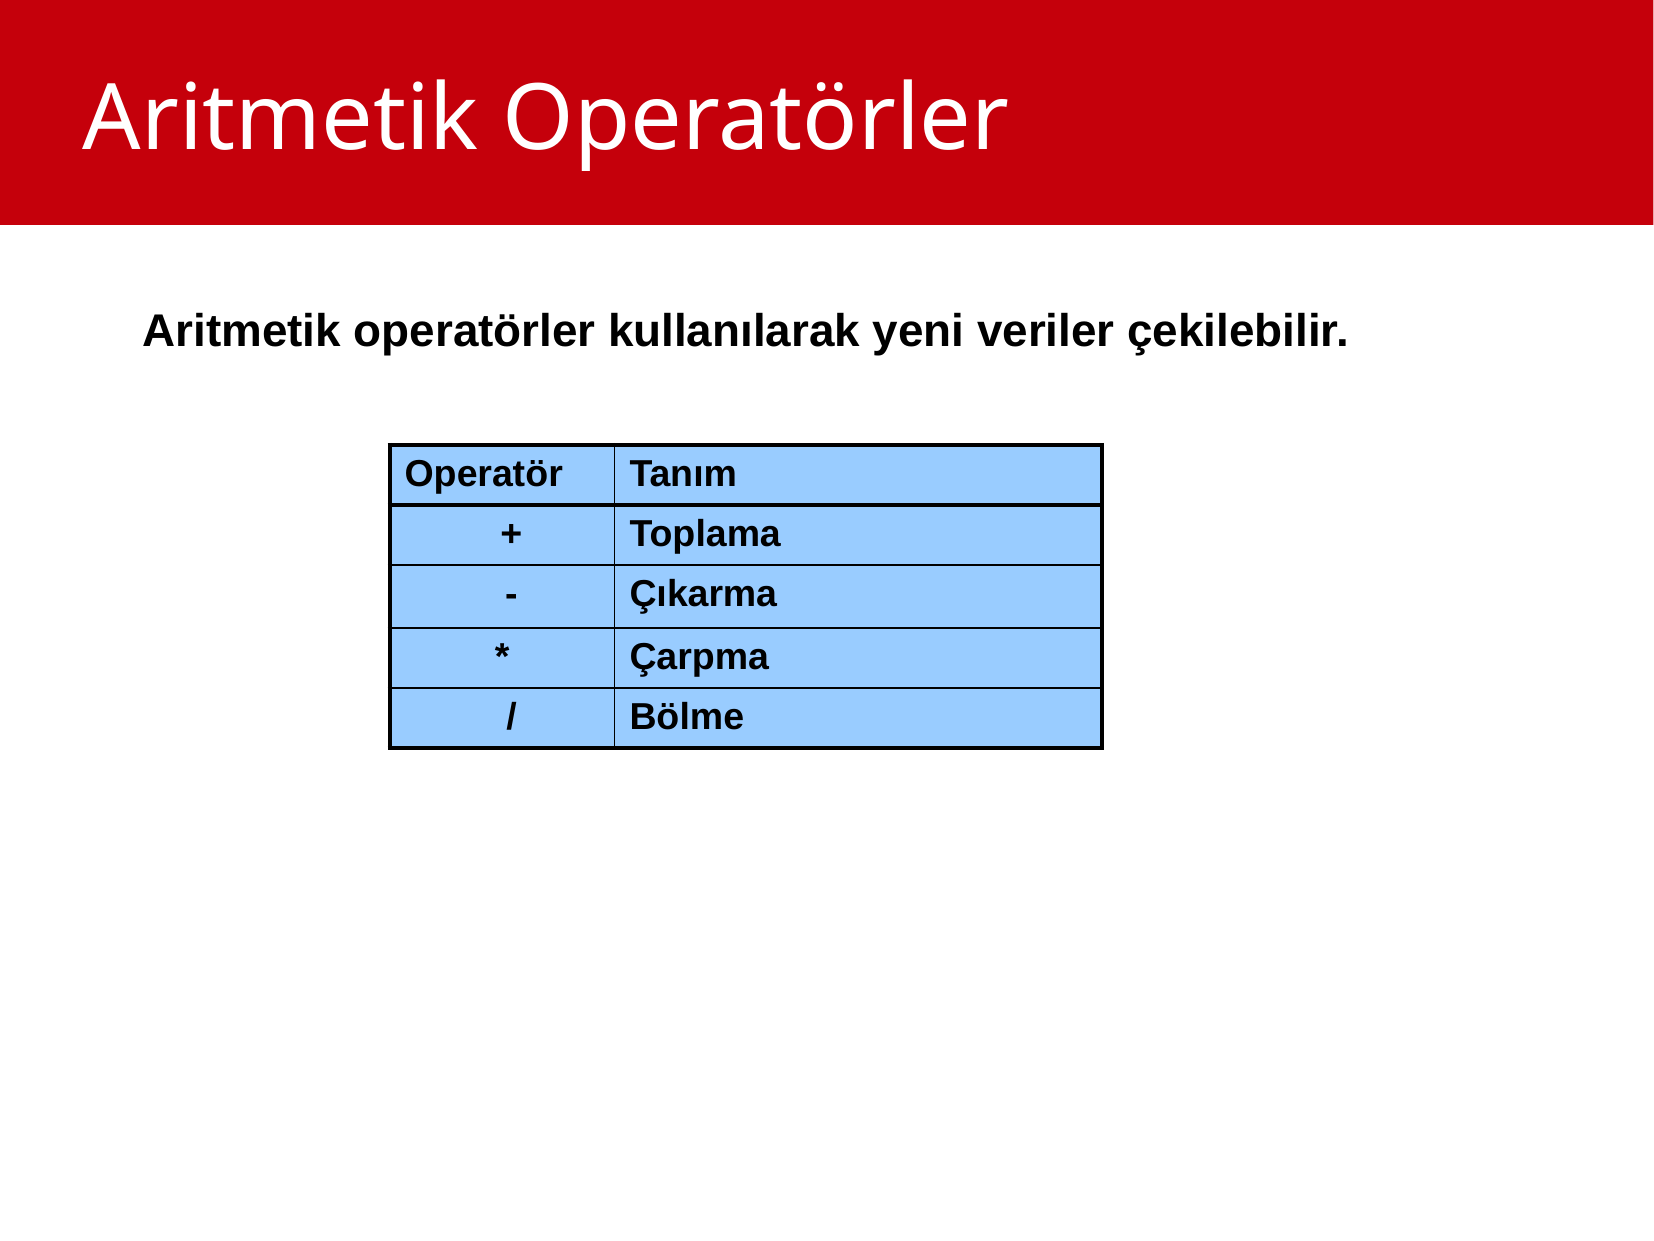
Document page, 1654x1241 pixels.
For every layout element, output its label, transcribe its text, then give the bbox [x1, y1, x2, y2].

table_cell Çarpma [615, 629, 1100, 687]
title Aritmetik Operatörler [82, 9, 1654, 217]
text_box Aritmetik operatörler kullanılarak yeni veriler çekilebilir. [140, 298, 1440, 358]
table_cell Toplama [615, 507, 1100, 564]
table_cell Bölme [615, 689, 1100, 746]
table_cell / [392, 689, 614, 746]
table_cell + [392, 507, 614, 564]
table_cell * [392, 629, 614, 687]
table_header Operatör [392, 447, 614, 503]
table_cell Çıkarma [615, 566, 1100, 627]
table_cell - [392, 566, 614, 627]
table_header Tanım [615, 447, 1100, 503]
